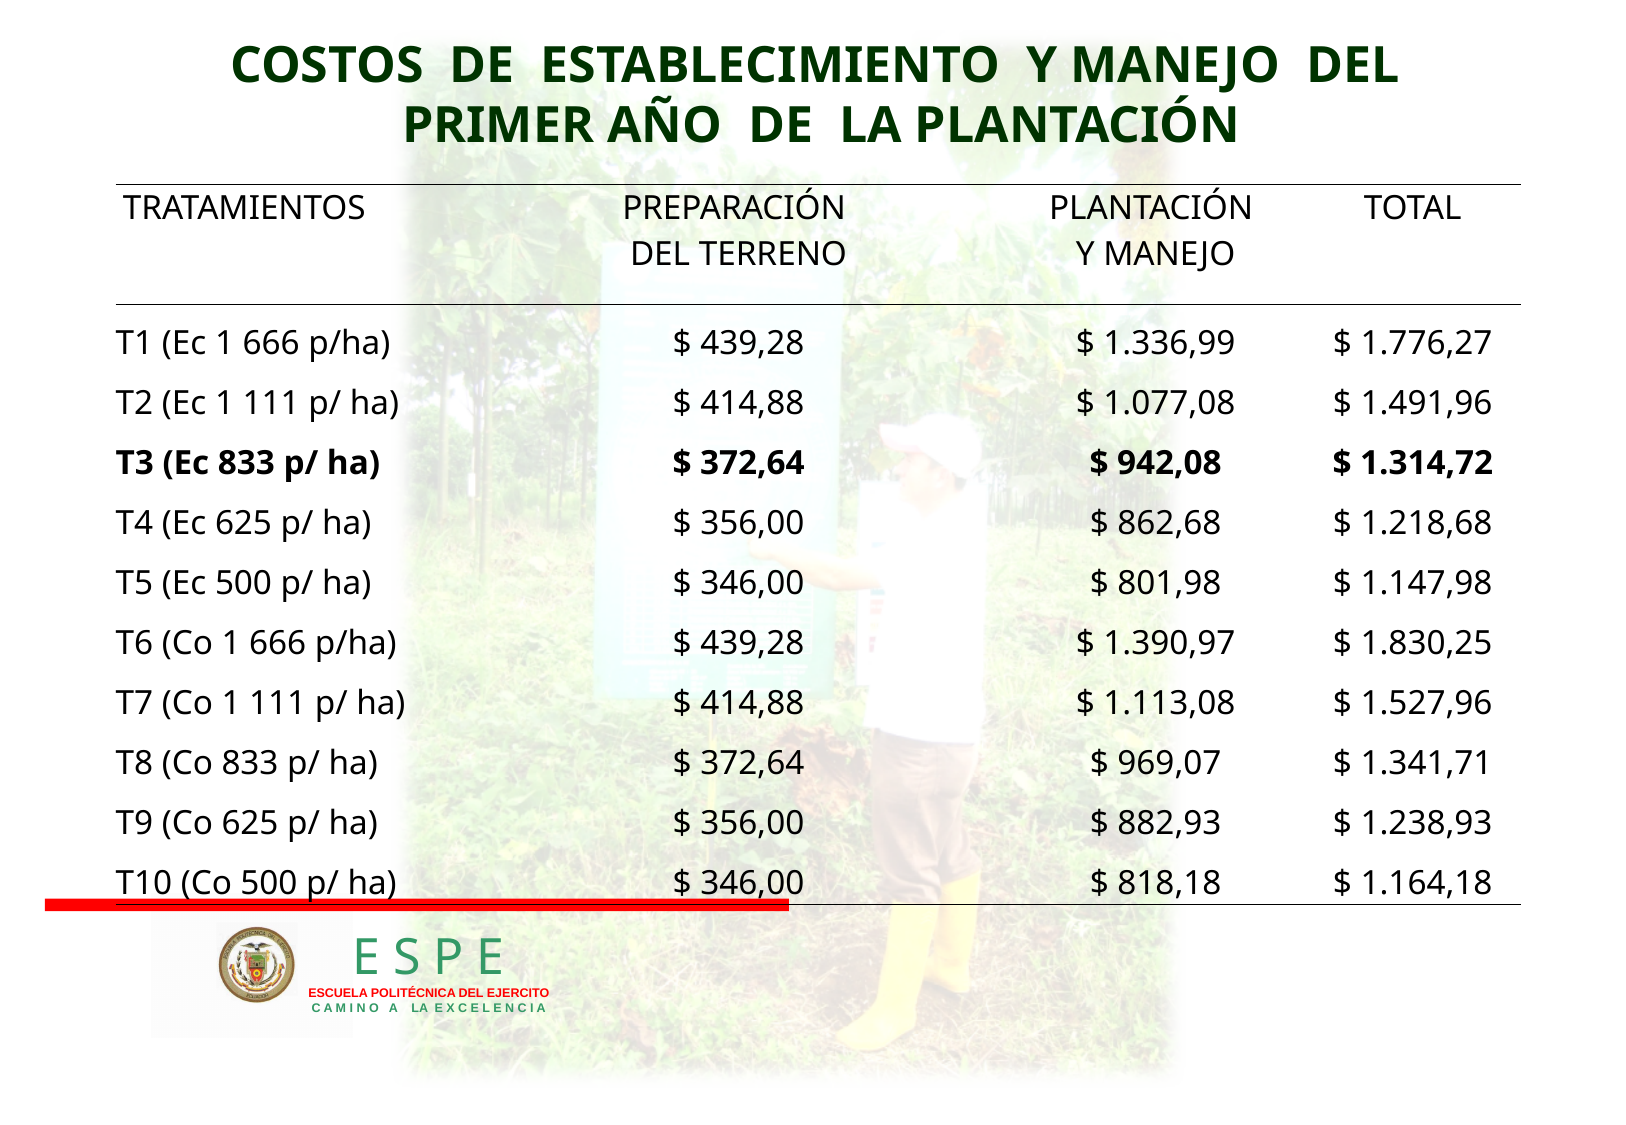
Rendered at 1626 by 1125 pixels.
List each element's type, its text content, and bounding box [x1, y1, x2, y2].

table_cell T4 (Ec 625 p/ ha) [116, 485, 386, 545]
table_cell $ 1.341,71 [1304, 725, 1521, 785]
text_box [150, 892, 353, 1039]
table_header TOTAL [1304, 185, 1521, 304]
table_cell T2 (Ec 1 111 p/ ha) [116, 365, 386, 425]
table_cell T6 (Co 1 666 p/ha) [116, 605, 386, 665]
table_header TRATAMIENTOS [116, 185, 386, 304]
title COSTOS DE ESTABLECIMIENTO Y MANEJO DEL PRIMER AÑO DE LA PLANTACIÓN [121, 30, 390, 162]
table_cell $ 1.527,96 [1304, 665, 1521, 725]
title COSTOS DE ESTABLECIMIENTO Y MANEJO DEL PRIMER AÑO DE LA PLANTACIÓN [1186, 30, 1522, 162]
table_cell $ 1.776,27 [1304, 305, 1521, 365]
table_header PLANTACIÓN Y MANEJO [1190, 185, 1304, 304]
table_cell $ 1.491,96 [1304, 365, 1521, 425]
table_cell $ 969,07 [1190, 725, 1304, 785]
table_cell T7 (Co 1 111 p/ ha) [116, 665, 386, 725]
table_cell $ 942,08 [1190, 425, 1304, 485]
table_cell $ 1.147,98 [1304, 545, 1521, 605]
table_cell $ 862,68 [1190, 485, 1304, 545]
table_cell $ 1.113,08 [1190, 665, 1304, 725]
table_cell $ 1.830,25 [1304, 605, 1521, 665]
table_cell $ 1.314,72 [1304, 425, 1521, 485]
table_cell $ 1.164,18 [1304, 845, 1521, 904]
table_cell $ 1.218,68 [1304, 485, 1521, 545]
table_cell $ 882,93 [1190, 785, 1304, 845]
table_cell T8 (Co 833 p/ ha) [116, 725, 386, 785]
table_cell T9 (Co 625 p/ ha) [116, 785, 386, 845]
table_cell $ 1.390,97 [1190, 605, 1304, 665]
table_cell $ 801,98 [1190, 545, 1304, 605]
table_cell $ 1.238,93 [1304, 785, 1521, 845]
table_cell $ 1.077,08 [1190, 365, 1304, 425]
text_box E S P E ESCUELA POLITÉCNICA DEL EJERCITO C A M I N O A LA E X C E L E N C I A [357, 916, 386, 1024]
picture [391, 30, 1186, 1090]
table_cell T1 (Ec 1 666 p/ha) [116, 305, 386, 365]
table_cell $ 818,18 [1190, 845, 1304, 904]
table_cell T10 (Co 500 p/ ha) [116, 845, 386, 904]
table_cell T3 (Ec 833 p/ ha) [116, 425, 386, 485]
table_cell T5 (Ec 500 p/ ha) [116, 545, 386, 605]
table_cell $ 1.336,99 [1190, 305, 1304, 365]
